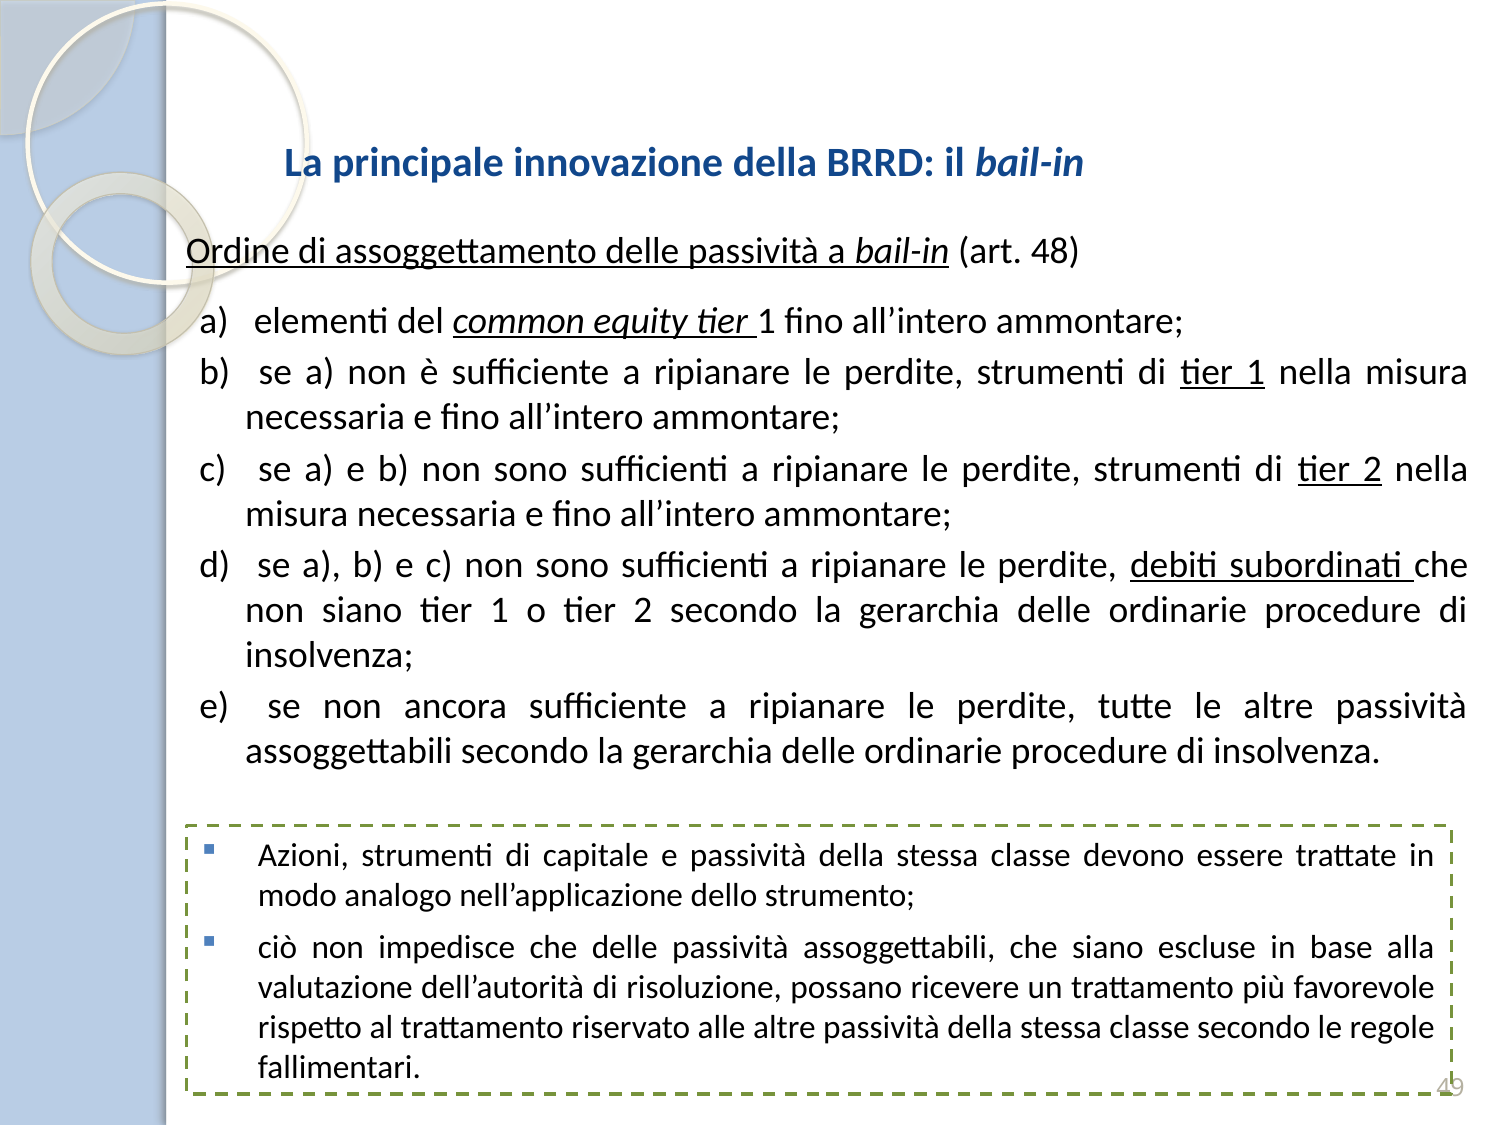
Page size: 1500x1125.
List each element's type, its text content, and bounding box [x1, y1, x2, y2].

text_box Ordine di assoggettamento delle passività a bail-in (art. 48) elementi del common equity tier 1 fino all’intero ammontare; se a) non è sufficiente a ripianare le perdite, strumenti di tier 1 nella misura necessaria e fino all’intero ammontare; se a) e b) non sono sufficienti a ripianare le perdite, strumenti di tier 2 nella misura necessaria e fino all’intero ammontare; se a), b) e c) non sono sufficienti a ripianare le perdite, debiti subordinati che non siano tier 1 o tier 2 secondo la gerarchia delle ordinarie procedure di insolvenza; se non ancora sufficiente a ripianare le perdite, tutte le altre passività assoggettabili secondo la gerarchia delle ordinarie procedure di insolvenza. [171, 218, 1484, 811]
text_box Azioni, strumenti di capitale e passività della stessa classe devono essere trattate in modo analogo nell’applicazione dello strumento; ciò non impedisce che delle passività assoggettabili, che siano escluse in base alla valutazione dell’autorità di risoluzione, possano ricevere un trattamento più favorevole rispetto al trattamento riservato alle altre passività della stessa classe secondo le regole fallimentari. [186, 825, 1452, 1094]
slide_number 49 [1413, 1034, 1488, 1113]
text_box La principale innovazione della BRRD: il bail-in [269, 66, 1500, 254]
